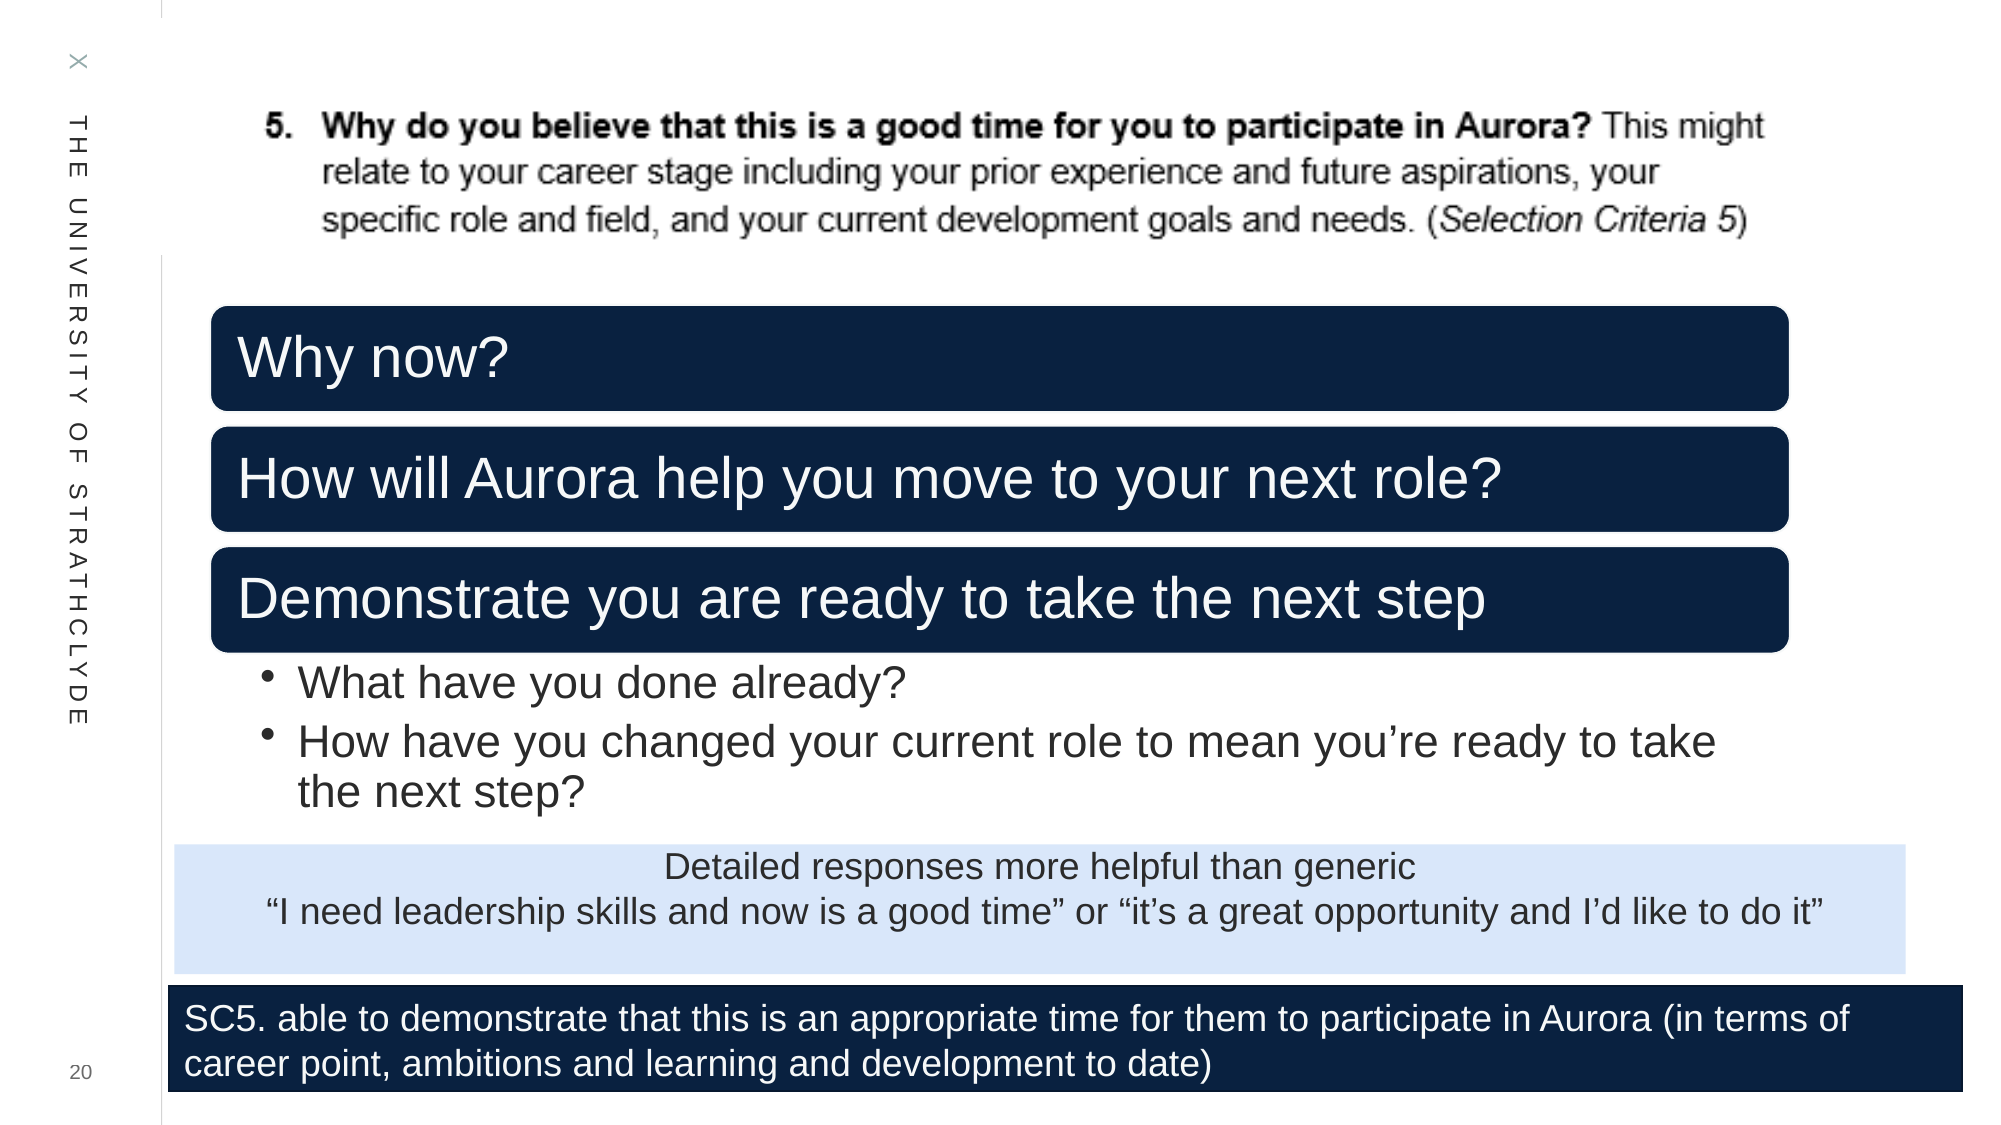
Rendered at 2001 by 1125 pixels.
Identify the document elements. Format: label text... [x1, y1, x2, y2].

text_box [209, 302, 1790, 823]
slide_number 20 [38, 1052, 123, 1091]
text_box SC5. able to demonstrate that this is an appropriate time for them to participate in Aurora (in terms of career point, ambitions and learning and development to date) [168, 985, 1963, 1092]
text_box Detailed responses more helpful than generic “I need leadership skills and now is a good time” or “it’s a great opportunity and I’d like to do it” [173, 843, 1907, 975]
picture [144, 18, 1856, 255]
